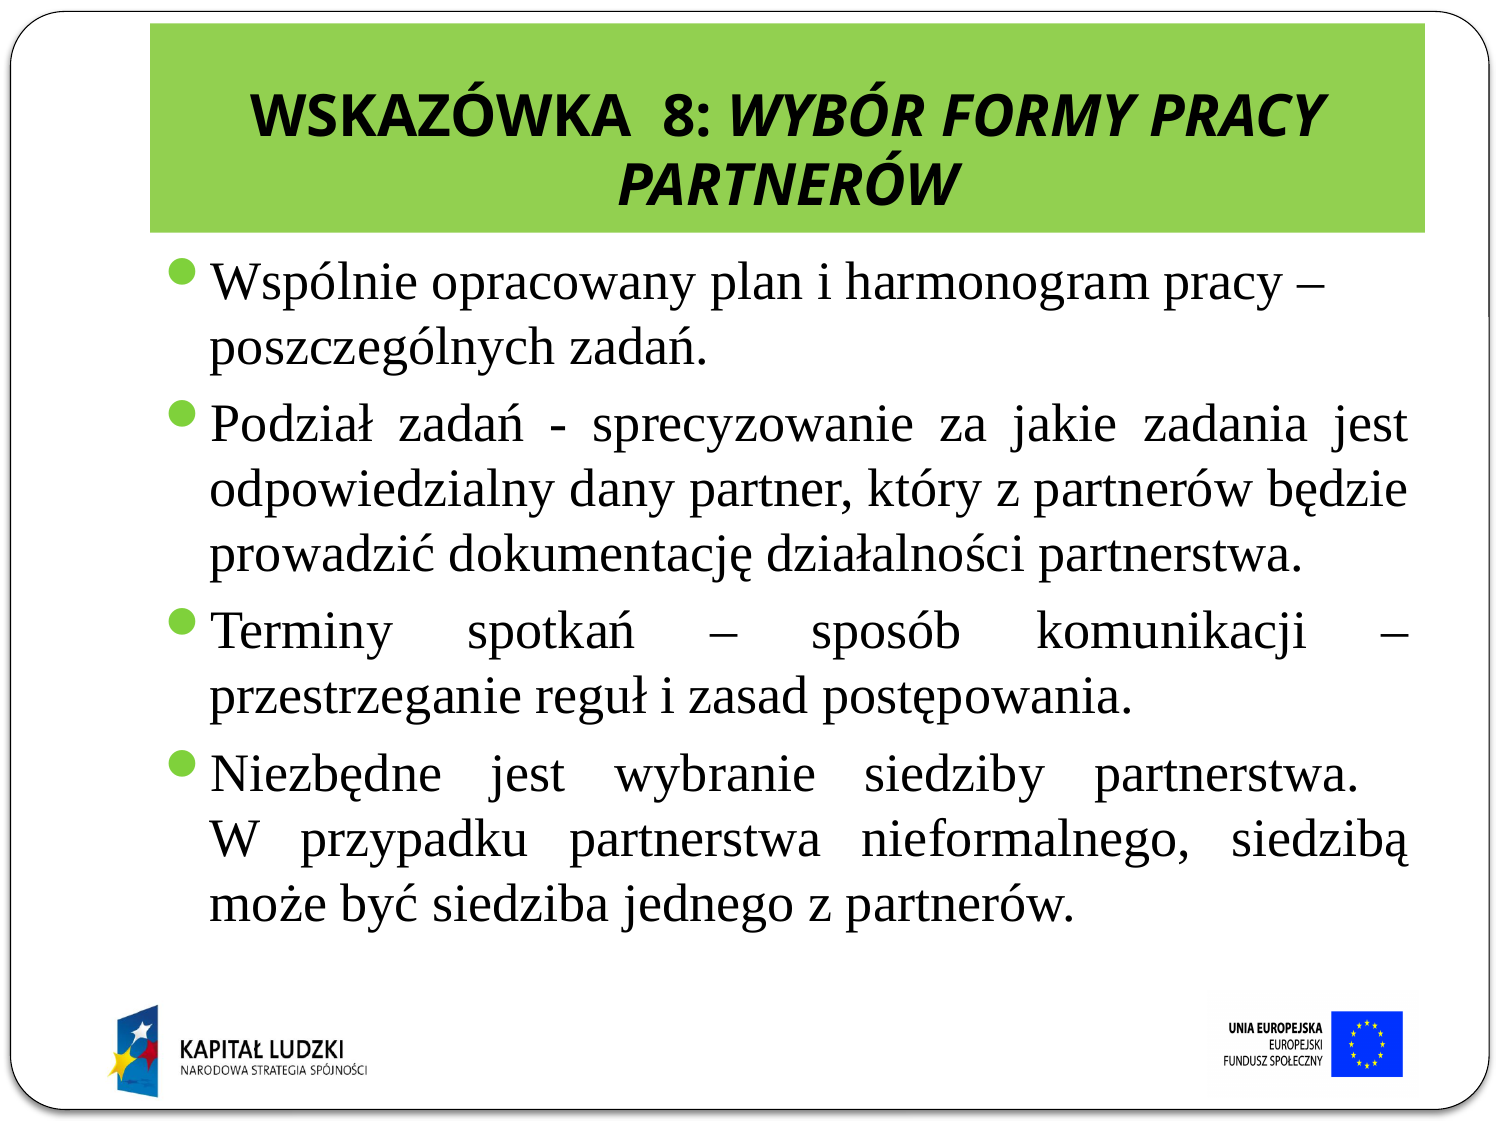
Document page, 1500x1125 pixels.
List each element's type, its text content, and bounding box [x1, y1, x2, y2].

list Wspólnie opracowany plan i harmonogram pracy – poszczególnych zadań. Podział zadań - sprecyzowanie za jakie zadania jest odpowiedzialny dany partner, który z partnerów będzie prowadzić dokumentację działalności partnerstwa. Terminy spotkań – sposób komunikacji – przestrzeganie reguł i zasad postępowania. Niezbędne jest wybranie siedziby partnerstwa. W przypadku partnerstwa nieformalnego, siedzibą może być siedziba jednego z partnerów. [150, 237, 1425, 988]
picture [105, 995, 374, 1104]
picture [1206, 989, 1419, 1098]
title WSKAZÓWKA 8: WYBÓR FORMY PRACY PARTNERÓW [150, 23, 1425, 233]
